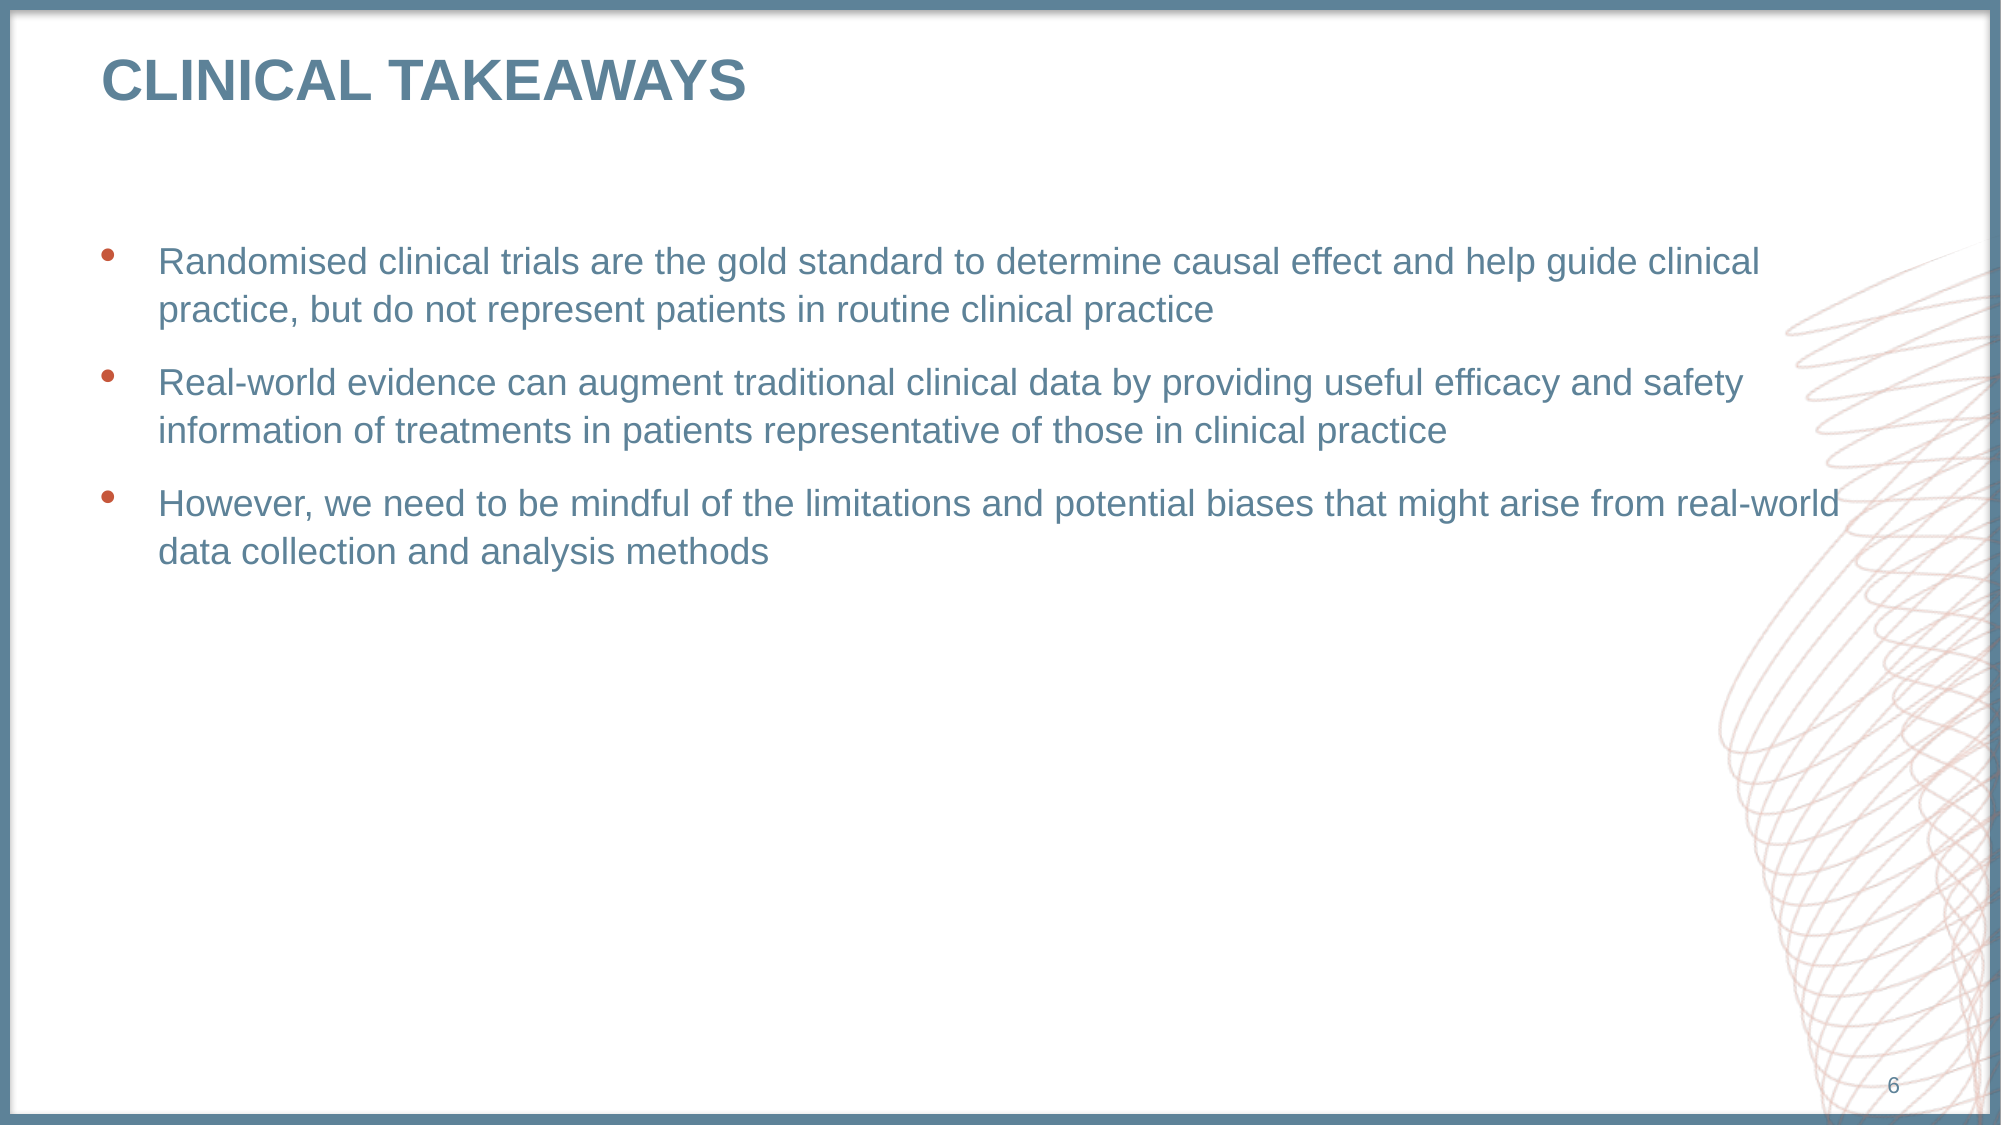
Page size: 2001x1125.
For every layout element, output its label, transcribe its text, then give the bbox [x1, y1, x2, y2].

list Randomised clinical trials are the gold standard to determine causal effect and help guide clinical practice, but do not represent patients in routine clinical practice Real-world evidence can augment traditional clinical data by providing useful efficacy and safety information of treatments in patients representative of those in clinical practice However, we need to be mindful of the limitations and potential biases that might arise from real-world data collection and analysis methods [101, 233, 1901, 977]
title Clinical takeaways [101, 42, 1900, 185]
slide_number 6 [1771, 1054, 1900, 1115]
